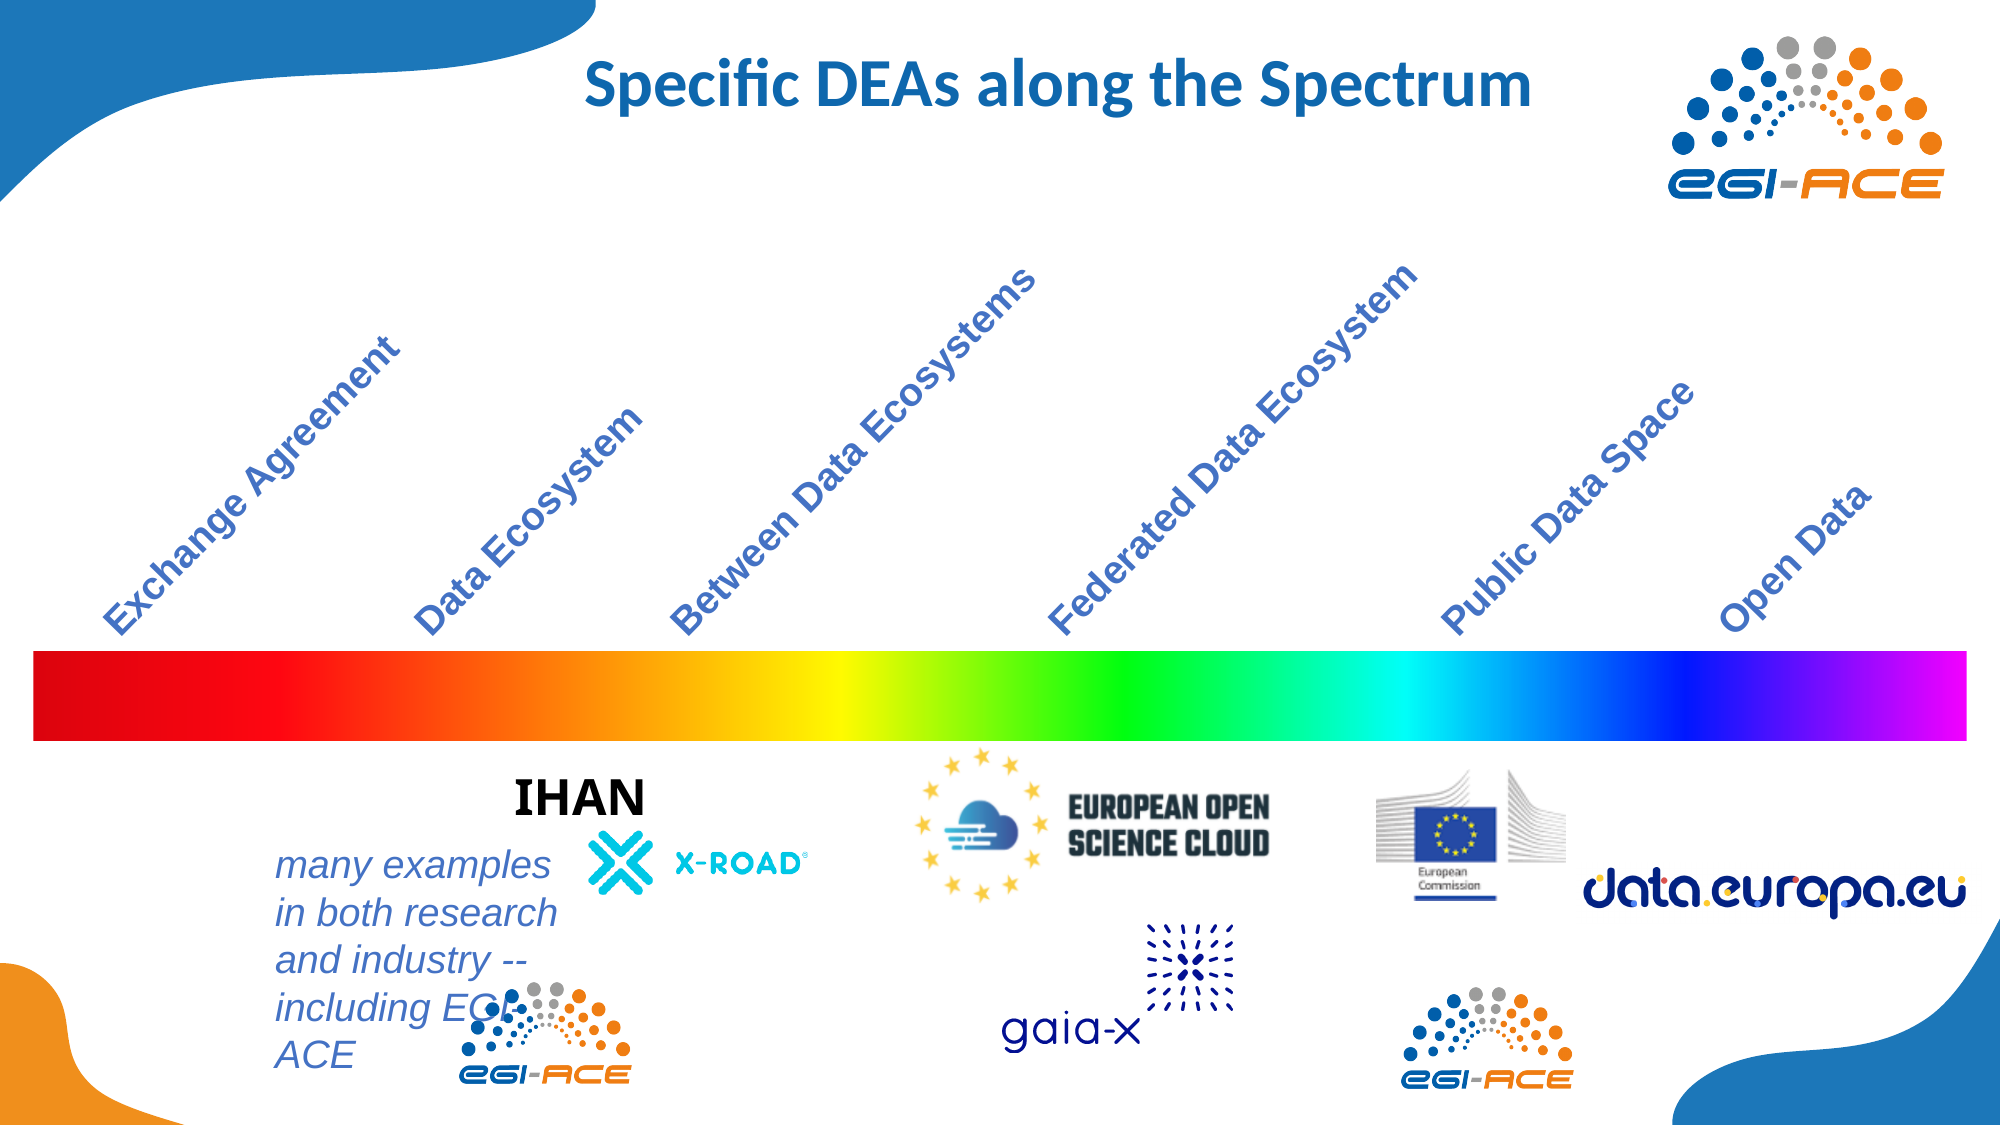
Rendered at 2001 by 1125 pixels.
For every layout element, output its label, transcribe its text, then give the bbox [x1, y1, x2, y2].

picture [578, 821, 815, 902]
title Specific DEAs along the Spectrum [564, 36, 1599, 112]
text_box Data Ecosystem [374, 345, 698, 648]
text_box Public Data Space [1401, 325, 1744, 648]
picture [996, 916, 1241, 1054]
text_box Open Data [1677, 434, 1914, 648]
text_box Exchange Agreement [63, 289, 442, 648]
picture [896, 745, 1275, 912]
picture [32, 651, 1465, 741]
picture [1515, 651, 1967, 741]
picture [1401, 987, 1575, 1089]
text_box Federated Data Ecosystem [1009, 206, 1468, 648]
picture [458, 982, 632, 1084]
text_box Between Data Ecosystems [631, 220, 1076, 648]
picture [1668, 36, 1945, 199]
text_box IHAN [472, 752, 690, 846]
text_box many examples in both research and industry -- including EGI-ACE [255, 819, 586, 1097]
picture [1576, 862, 1982, 924]
picture [1376, 768, 1566, 902]
